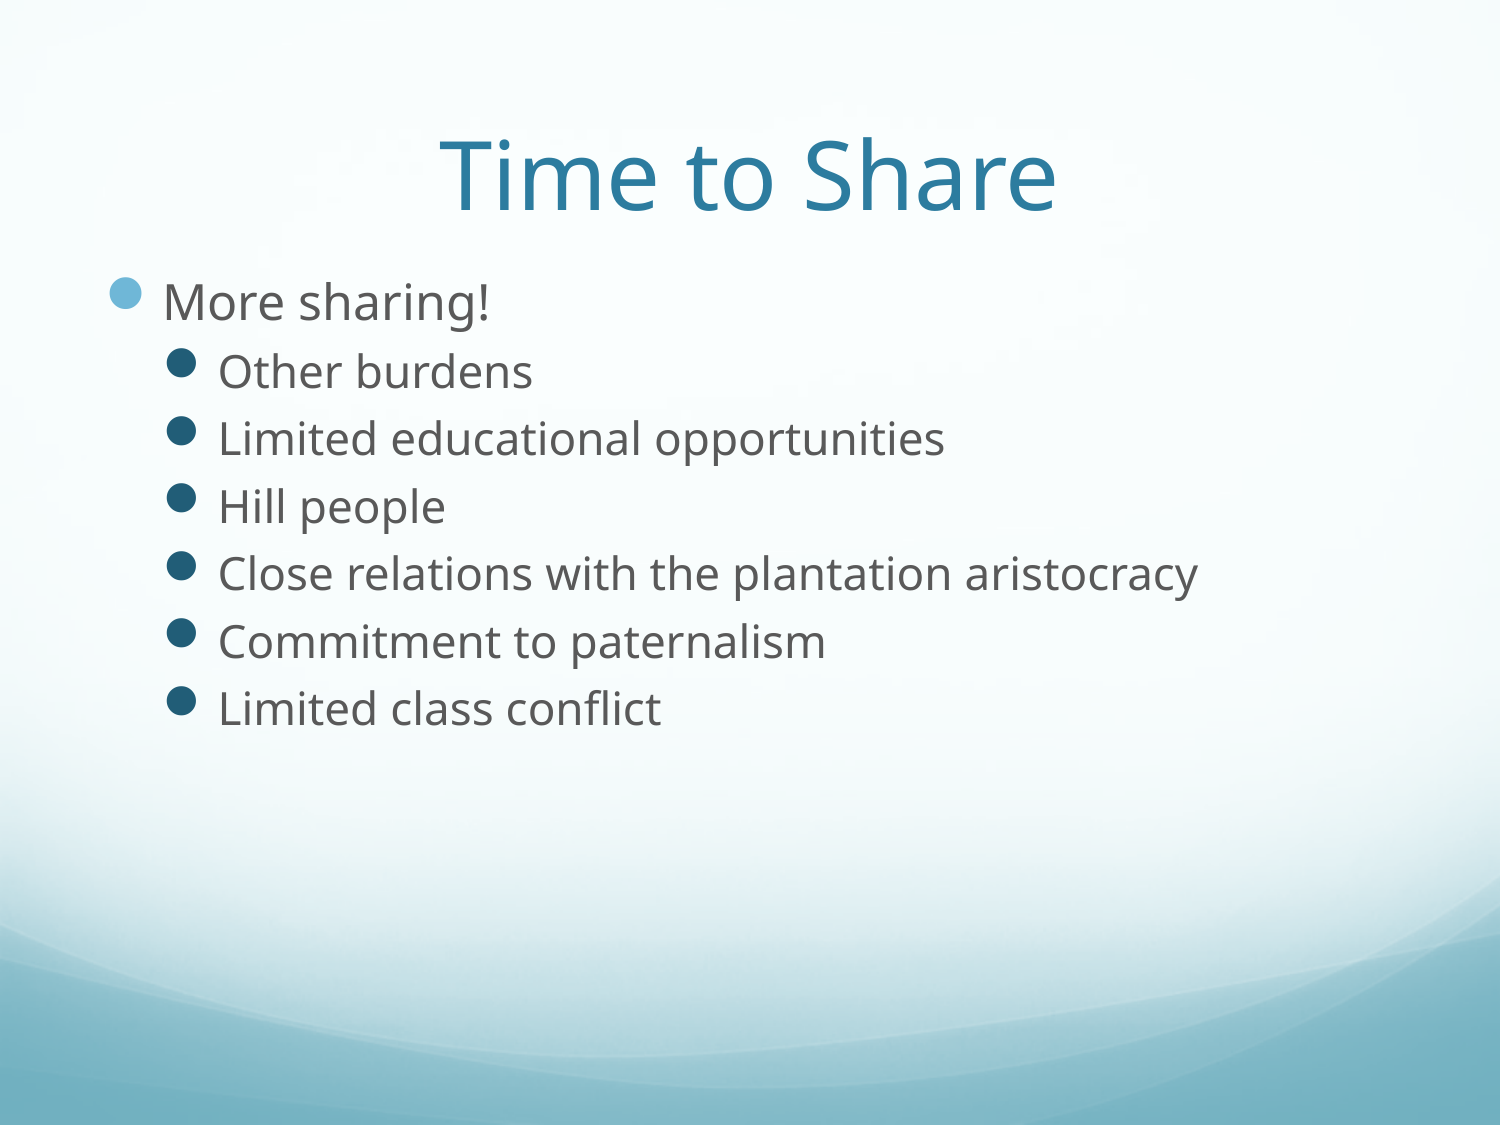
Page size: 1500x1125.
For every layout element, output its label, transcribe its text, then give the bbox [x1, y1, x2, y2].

title Time to Share [90, 17, 1410, 237]
list More sharing! Other burdens Limited educational opportunities Hill people Close relations with the plantation aristocracy Commitment to paternalism Limited class conflict [90, 262, 1410, 975]
